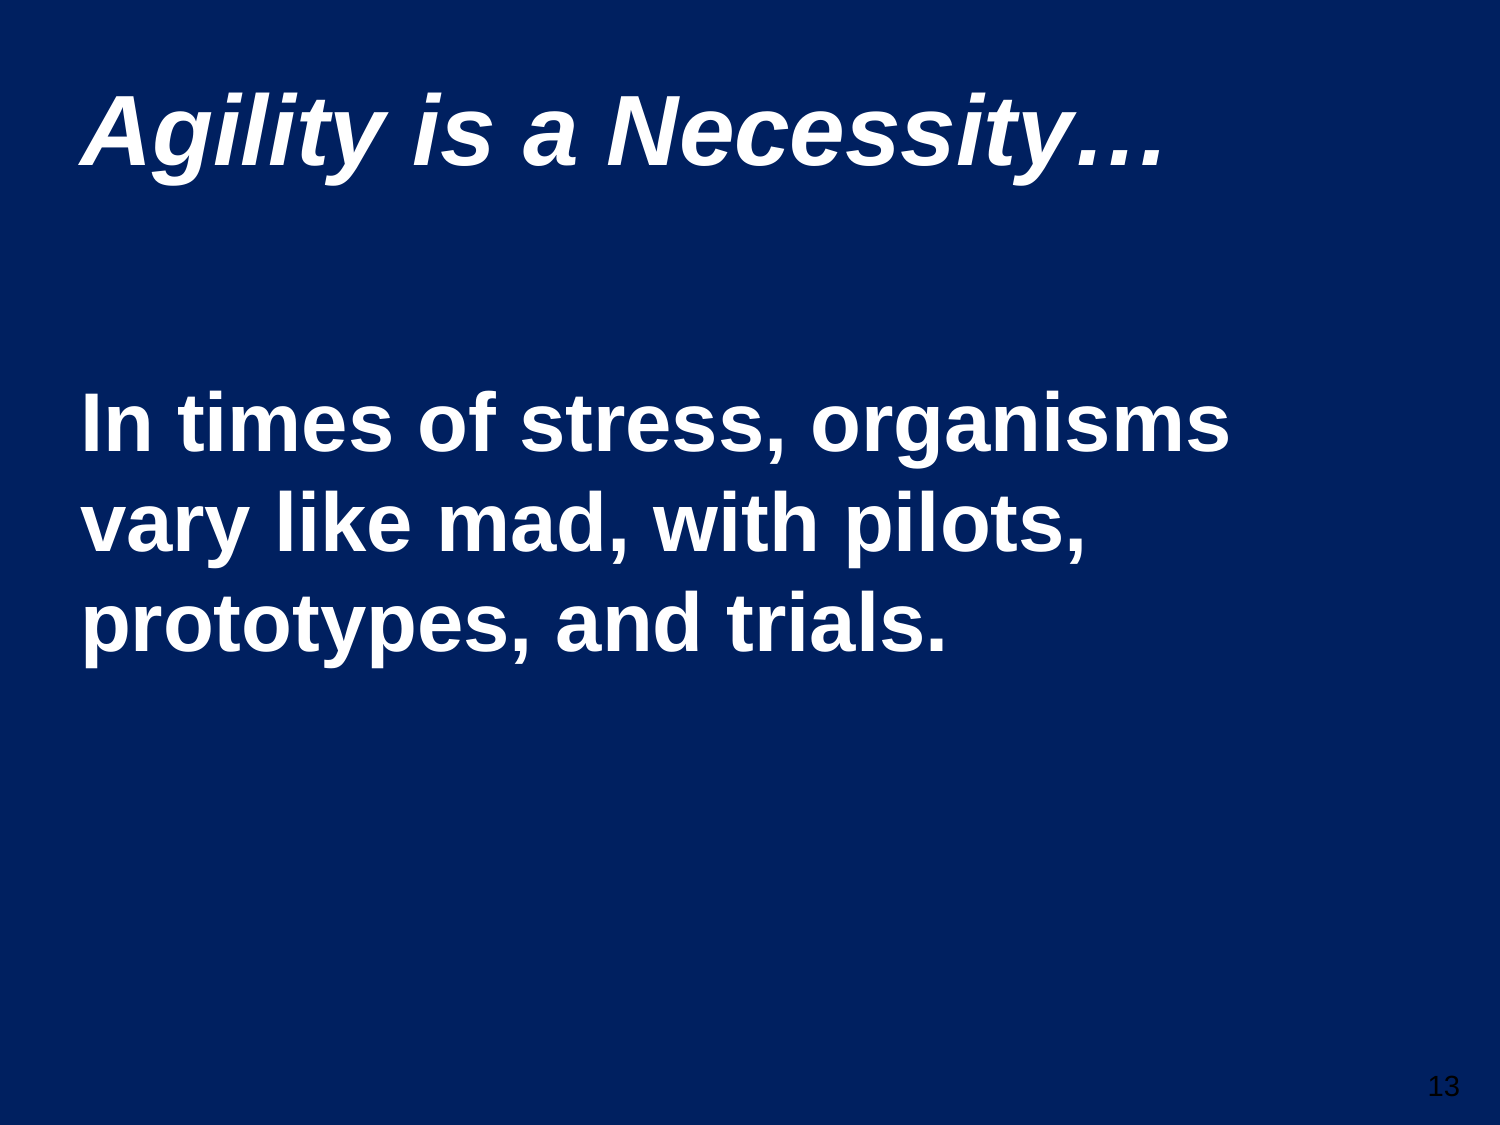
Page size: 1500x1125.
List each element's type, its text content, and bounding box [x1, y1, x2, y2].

text_box 13 [1275, 1059, 1475, 1125]
list In times of stress, organisms vary like mad, with pilots, prototypes, and trials. [64, 243, 1426, 1014]
title Agility is a Necessity… [64, 54, 1424, 197]
